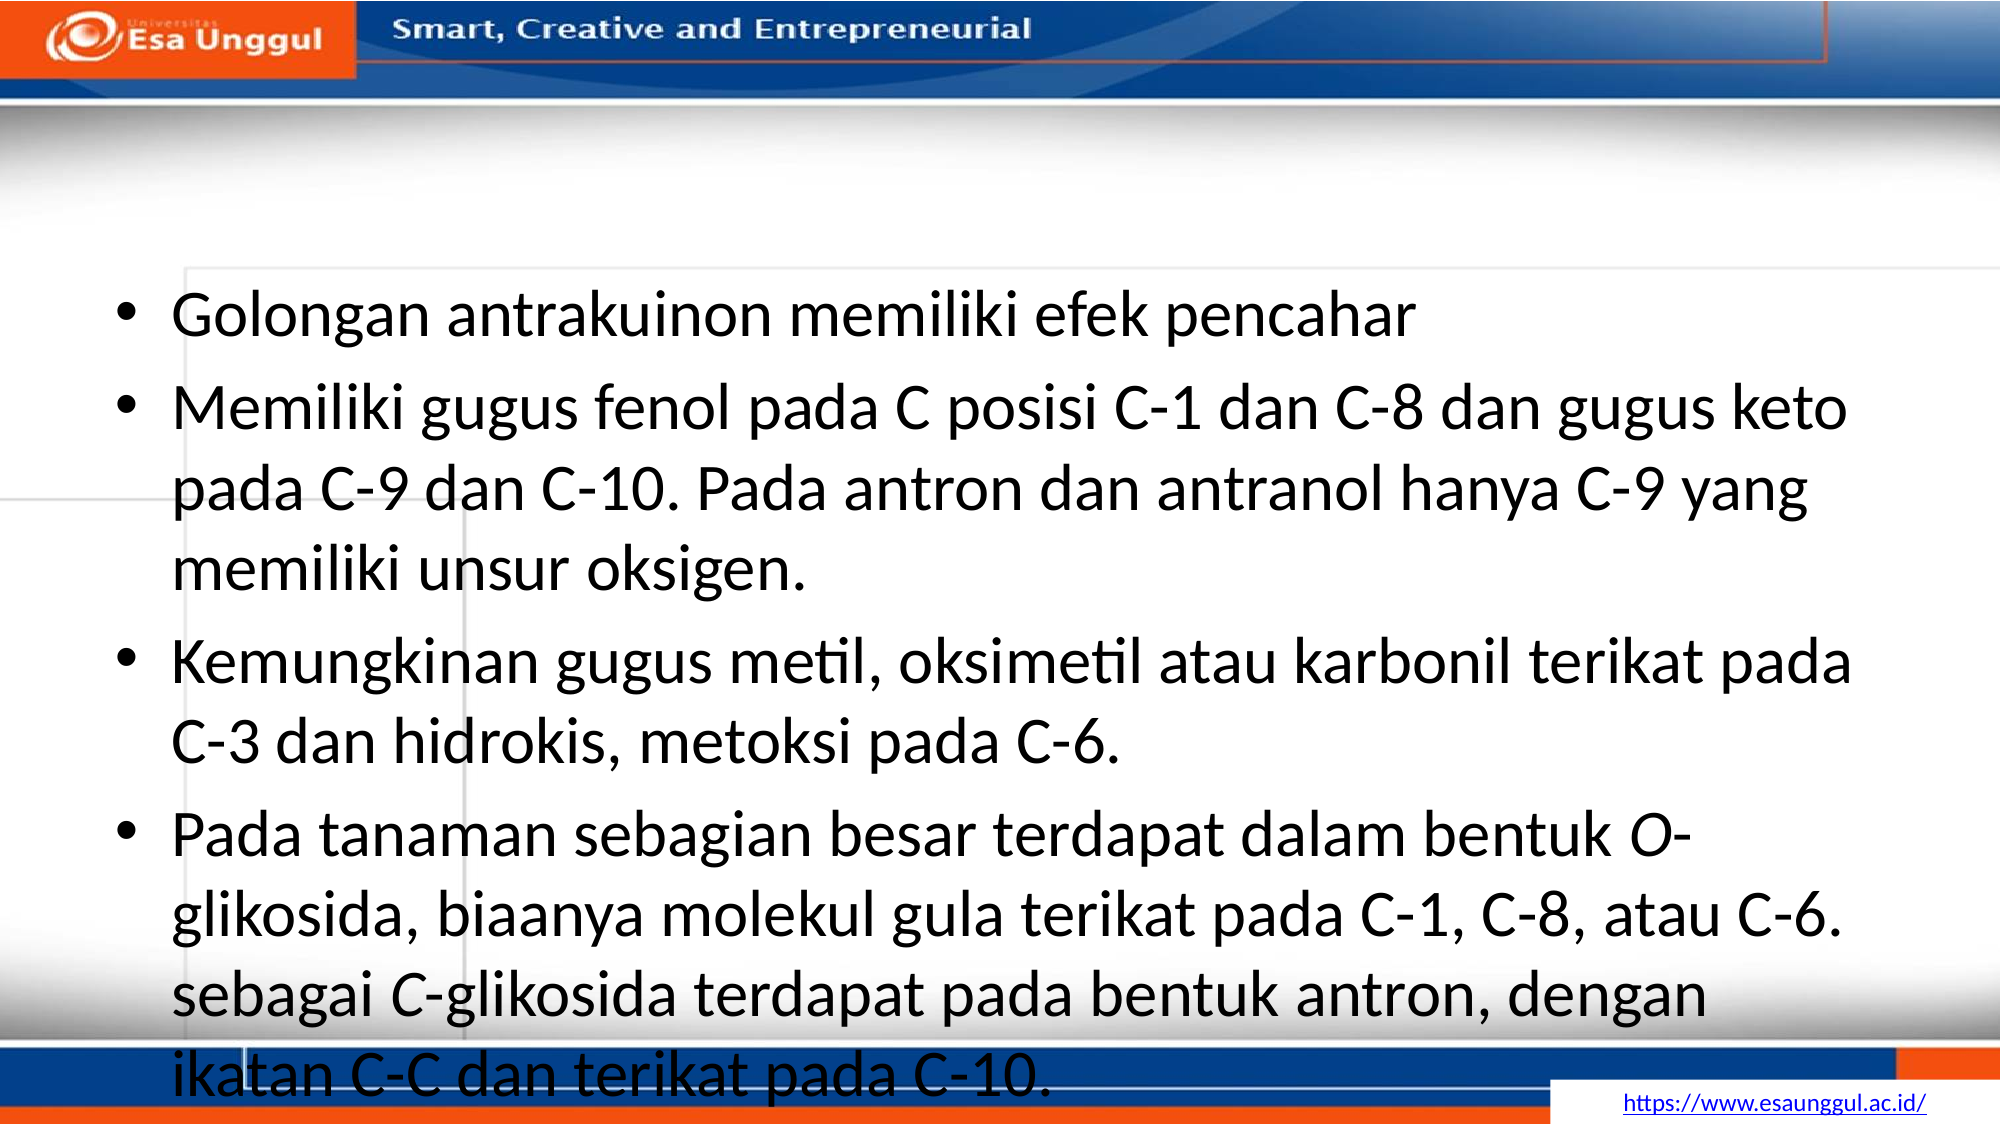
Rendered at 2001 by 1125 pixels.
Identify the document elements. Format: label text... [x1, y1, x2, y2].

picture [0, 1, 2000, 1124]
list Golongan antrakuinon memiliki efek pencahar Memiliki gugus fenol pada C posisi C-1 dan C-8 dan gugus keto pada C-9 dan C-10. Pada antron dan antranol hanya C-9 yang memiliki unsur oksigen. Kemungkinan gugus metil, oksimetil atau karbonil terikat pada C-3 dan hidrokis, metoksi pada C-6. Pada tanaman sebagian besar terdapat dalam bentuk O-glikosida, biaanya molekul gula terikat pada C-1, C-8, atau C-6. sebagai C-glikosida terdapat pada bentuk antron, dengan ikatan C-C dan terikat pada C-10. Gula yang terikat biasanya glukosa, ramnosa, dan apiosa. [99, 262, 1900, 1005]
